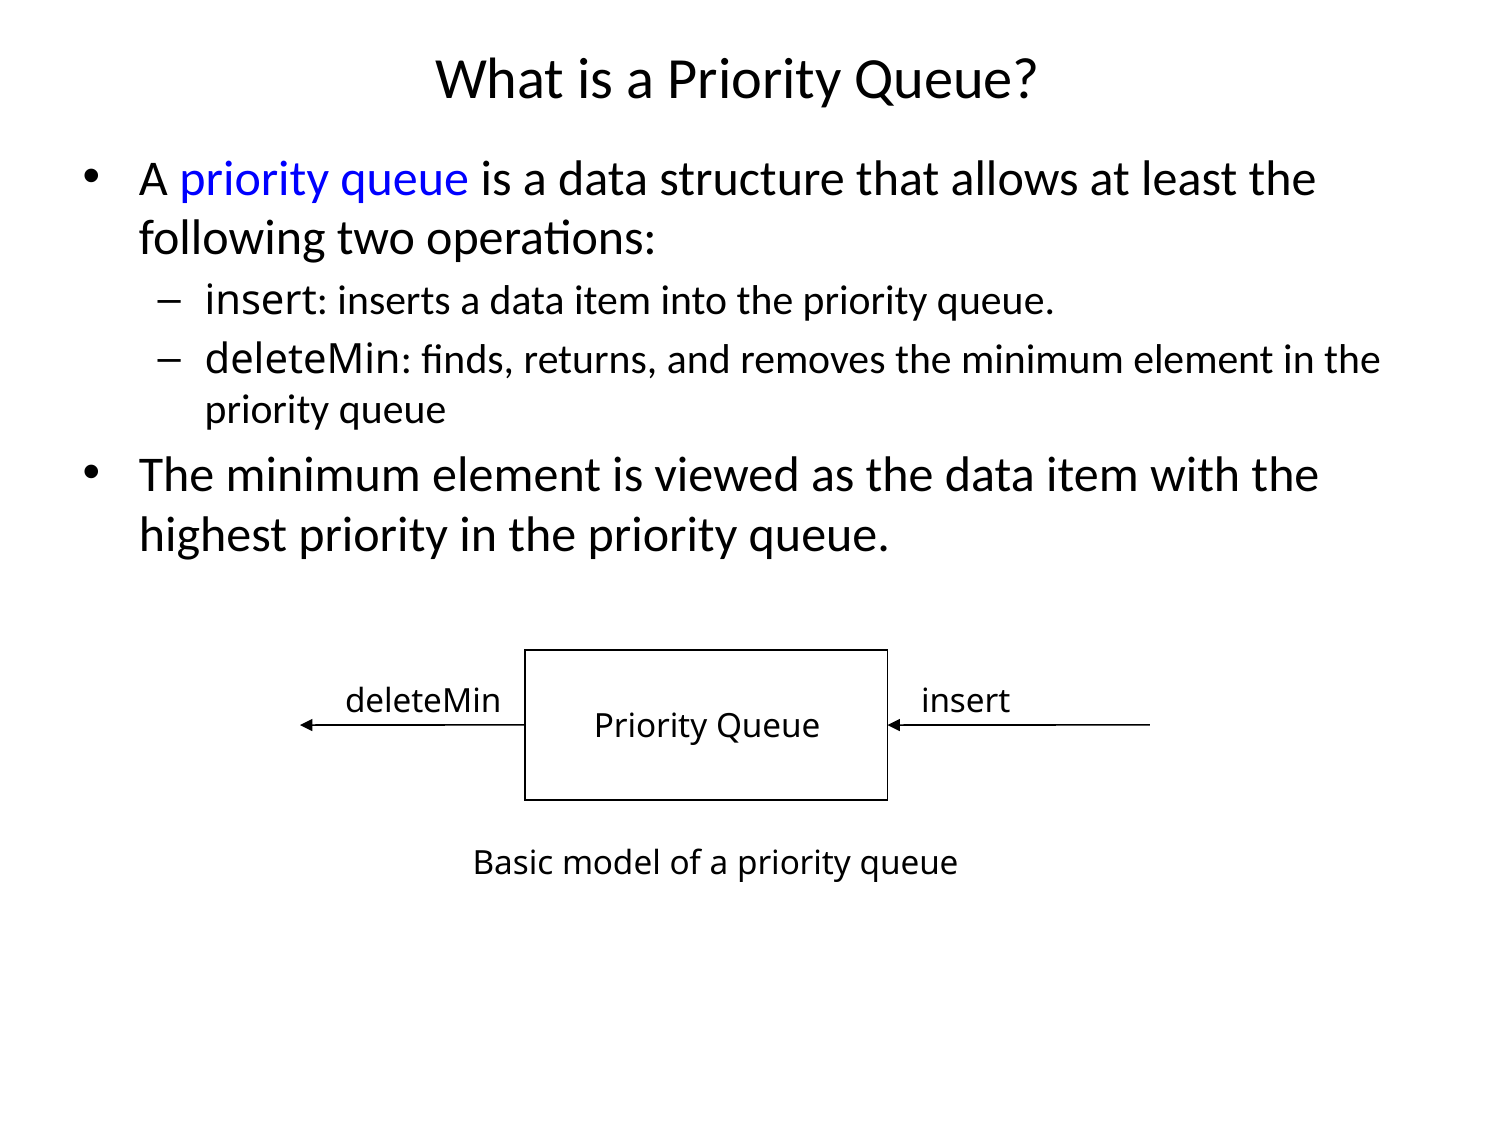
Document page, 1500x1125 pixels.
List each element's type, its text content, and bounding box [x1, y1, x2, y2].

text_box deleteMin [330, 671, 517, 727]
list A priority queue is a data structure that allows at least the following two operations: insert: inserts a data item into the priority queue. deleteMin: finds, returns, and removes the minimum element in the priority queue The minimum element is viewed as the data item with the highest priority in the priority queue. [67, 137, 1413, 1063]
text_box [300, 718, 330, 732]
text_box insert [906, 671, 1026, 727]
text_box Basic model of a priority queue [457, 834, 974, 889]
title What is a Priority Queue? [99, 28, 1375, 123]
text_box [524, 649, 888, 800]
text_box Priority Queue [579, 696, 836, 752]
text_box [887, 718, 906, 732]
